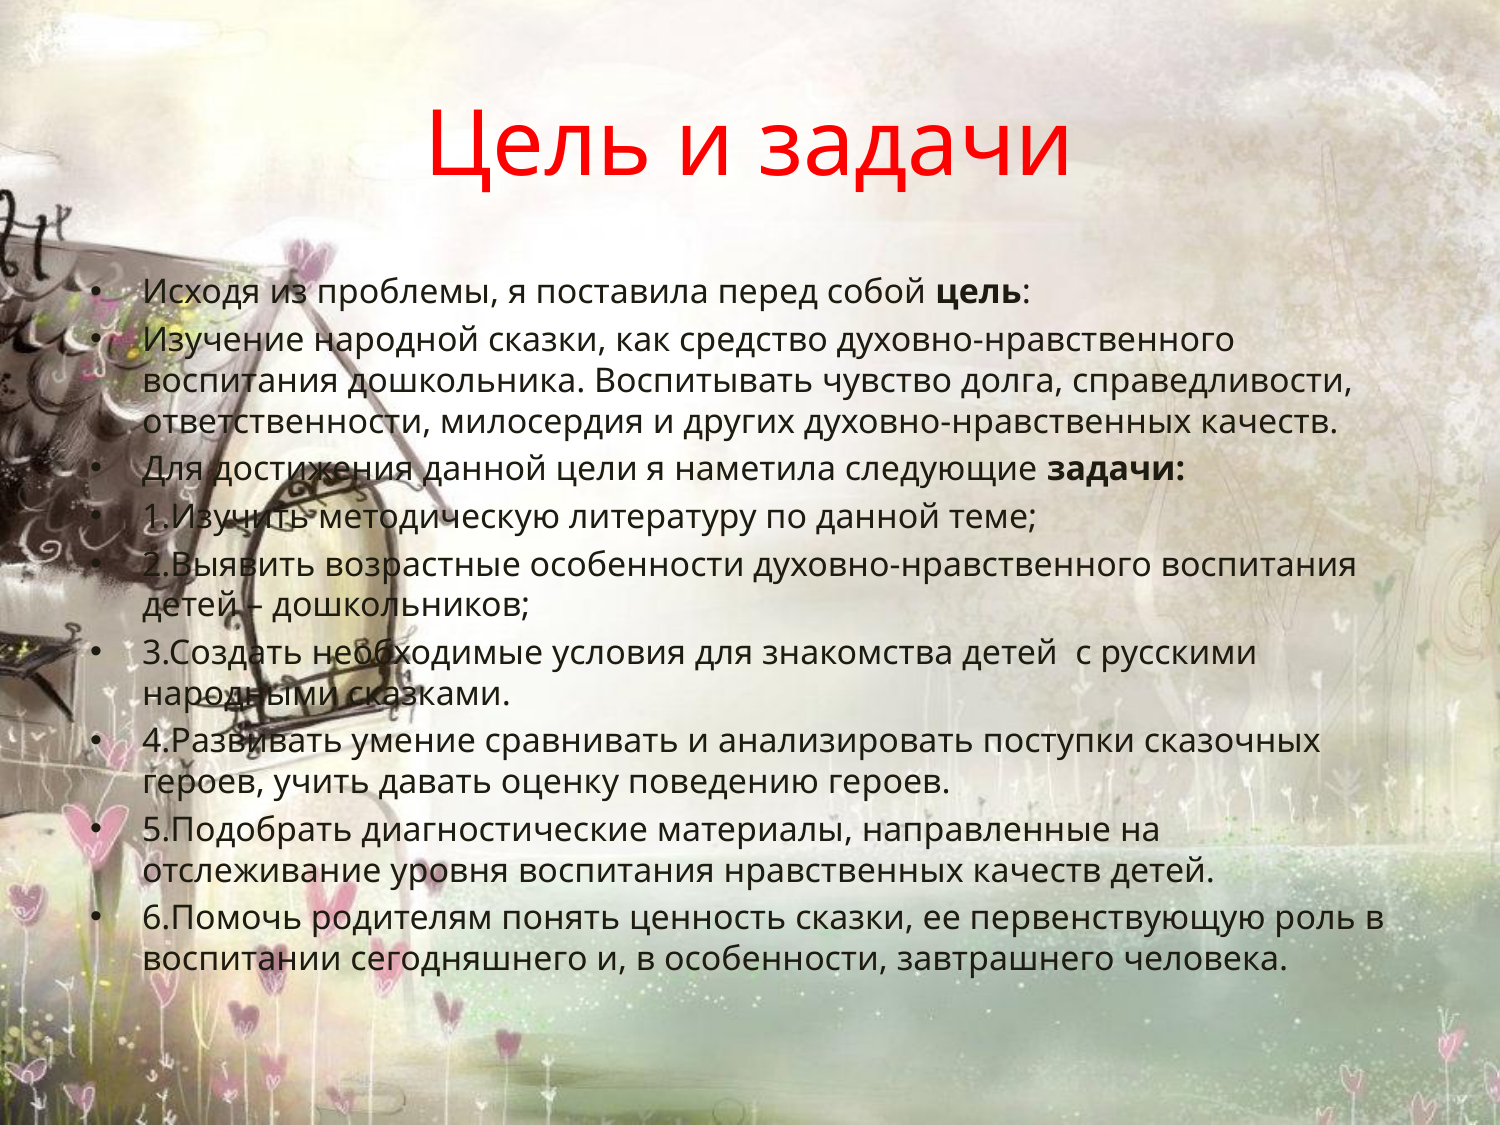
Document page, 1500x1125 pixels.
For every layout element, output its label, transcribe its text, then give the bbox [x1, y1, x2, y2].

picture [0, 0, 1500, 1125]
title Цель и задачи [75, 45, 1425, 233]
list Исходя из проблемы, я поставила перед собой цель: Изучение народной сказки, как средство духовно-нравственного воспитания дошкольника. Воспитывать чувство долга, справедливости, ответственности, милосердия и других духовно-нравственных качеств. Для достижения данной цели я наметила следующие задачи: 1.Изучить методическую литературу по данной теме; 2.Выявить возрастные особенности духовно-нравственного воспитания детей – дошкольников; 3.Создать необходимые условия для знакомства детей с русскими народными сказками. 4.Развивать умение сравнивать и анализировать поступки сказочных героев, учить давать оценку поведению героев. 5.Подобрать диагностические материалы, направленные на отслеживание уровня воспитания нравственных качеств детей. 6.Помочь родителям понять ценность сказки, ее первенствующую роль в воспитании сегодняшнего и, в особенности, завтрашнего человека. [75, 262, 1425, 1005]
